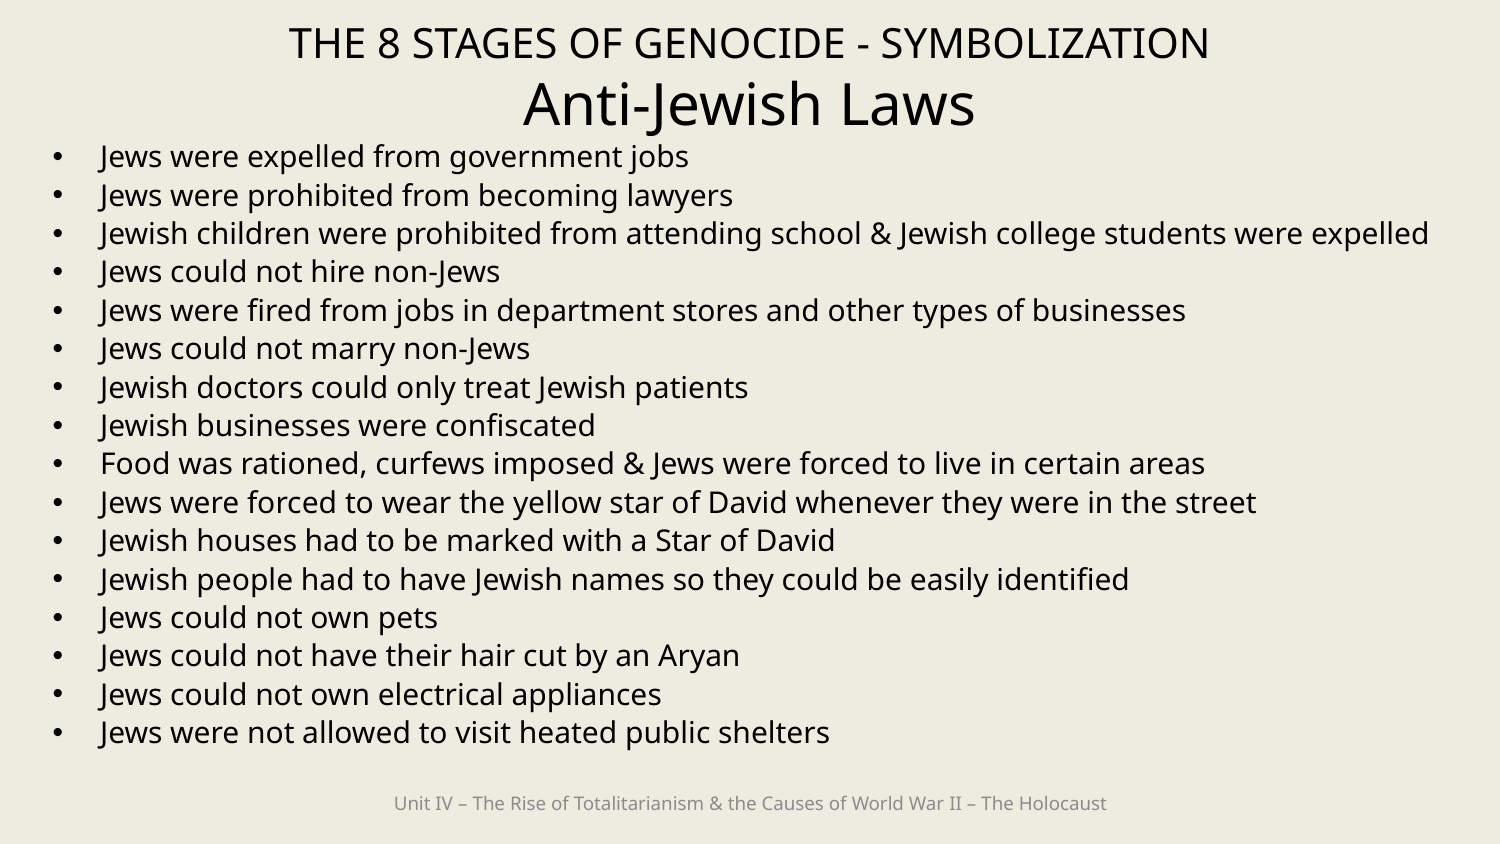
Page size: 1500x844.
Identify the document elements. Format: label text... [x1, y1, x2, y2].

text_box THE 8 STAGES OF GENOCIDE - SYMBOLIZATION [62, 9, 1438, 85]
text_box Unit IV – The Rise of Totalitarianism & the Causes of World War II – The Holocaust [224, 784, 1275, 822]
title Anti-Jewish Laws [112, 85, 1388, 134]
list Jews were expelled from government jobs Jews were prohibited from becoming lawyers Jewish children were prohibited from attending school & Jewish college students were expelled Jews could not hire non-Jews Jews were fired from jobs in department stores and other types of businesses Jews could not marry non-Jews Jewish doctors could only treat Jewish patients Jewish businesses were confiscated Food was rationed, curfews imposed & Jews were forced to live in certain areas Jews were forced to wear the yellow star of David whenever they were in the street Jewish houses had to be marked with a Star of David Jewish people had to have Jewish names so they could be easily identified Jews could not own pets Jews could not have their hair cut by an Aryan Jews could not own electrical appliances Jews were not allowed to visit heated public shelters [37, 134, 1463, 785]
